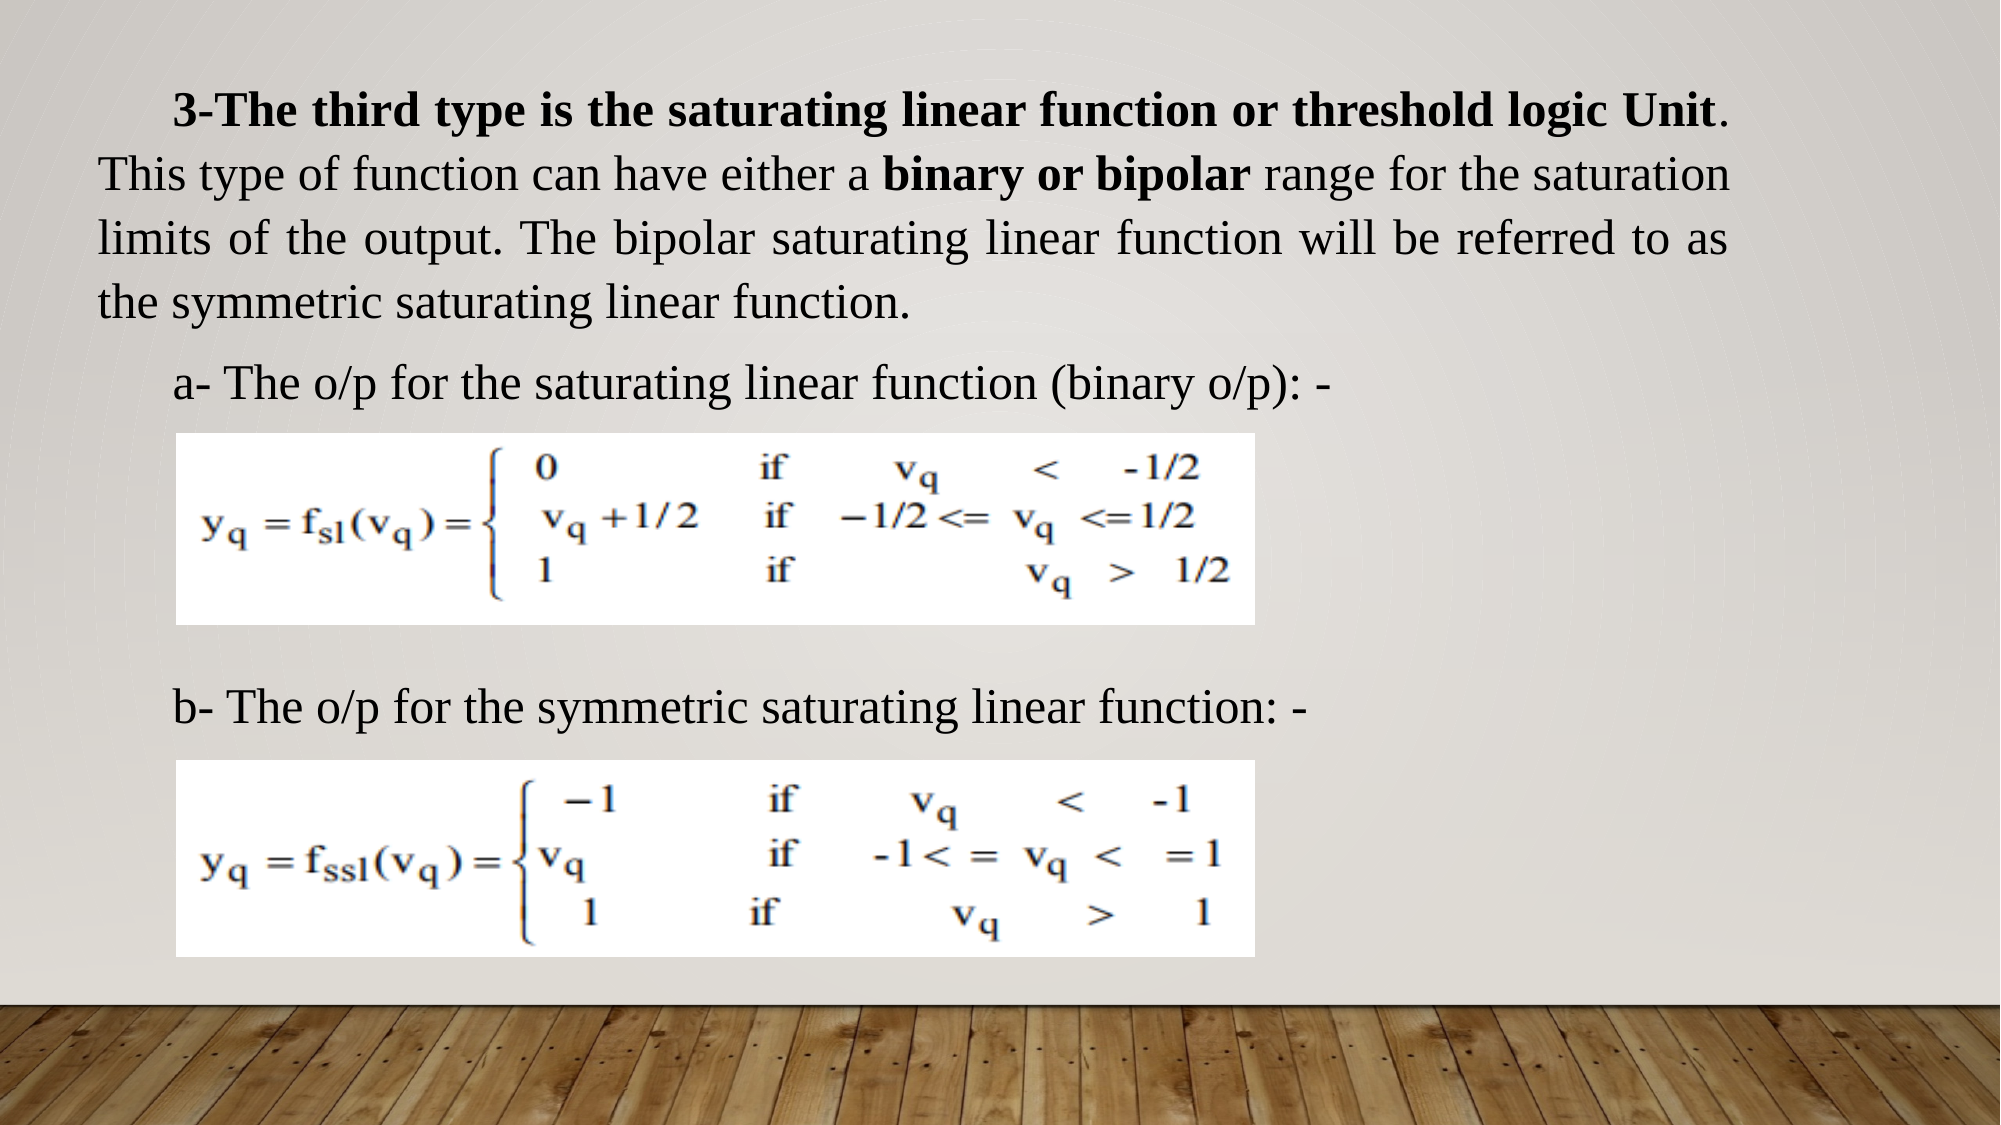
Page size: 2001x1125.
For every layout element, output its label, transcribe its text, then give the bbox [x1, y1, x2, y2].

picture [176, 433, 1255, 625]
text_box 3-The third type is the saturating linear function or threshold logic Unit. This type of function can have either a binary or bipolar range for the saturation limits of the output. The bipolar saturating linear function will be referred to as the symmetric saturating linear function. a- The o/p for the saturating linear function (binary o/p): - b- The o/p for the symmetric saturating linear function: - [83, 64, 1746, 1064]
picture [176, 759, 1255, 957]
picture [0, 1005, 2000, 1125]
